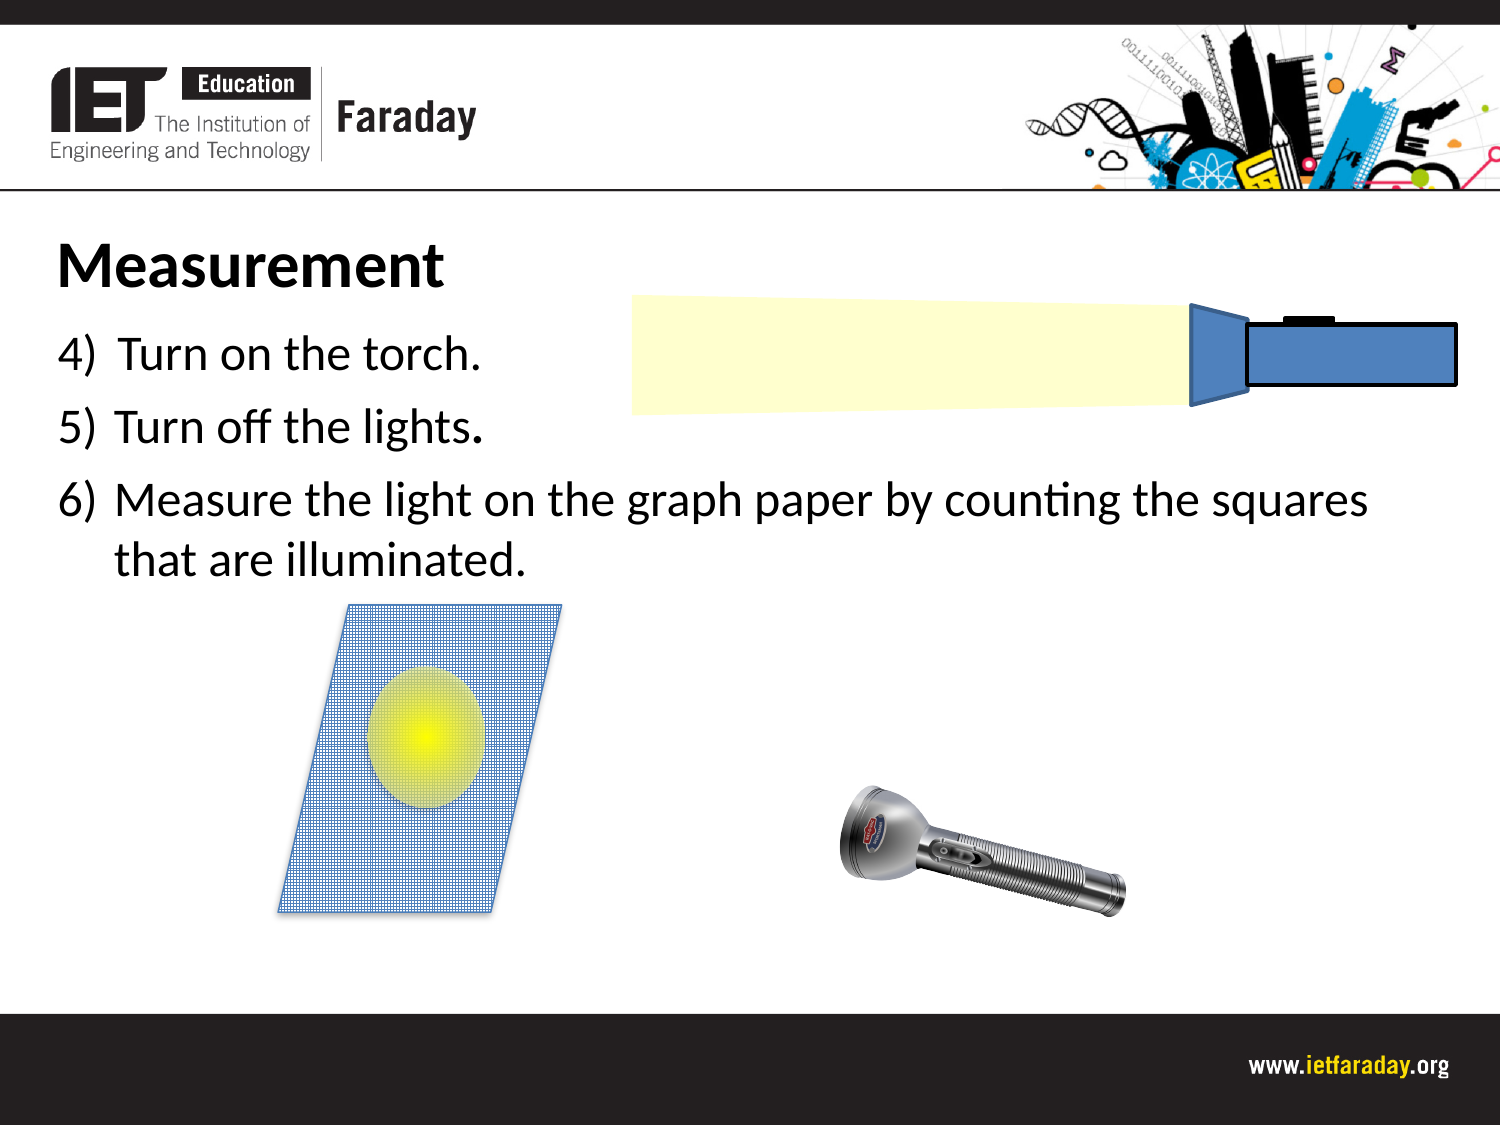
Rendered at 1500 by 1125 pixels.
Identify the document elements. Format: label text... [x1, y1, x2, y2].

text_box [631, 294, 1457, 416]
text_box [277, 604, 563, 913]
text_box Turn on the torch. Turn off the lights. Measure the light on the graph paper by counting the squares that are illuminated. [42, 313, 1449, 594]
picture [0, 0, 1500, 1125]
text_box Measurement [41, 212, 1105, 308]
text_box [366, 665, 485, 809]
